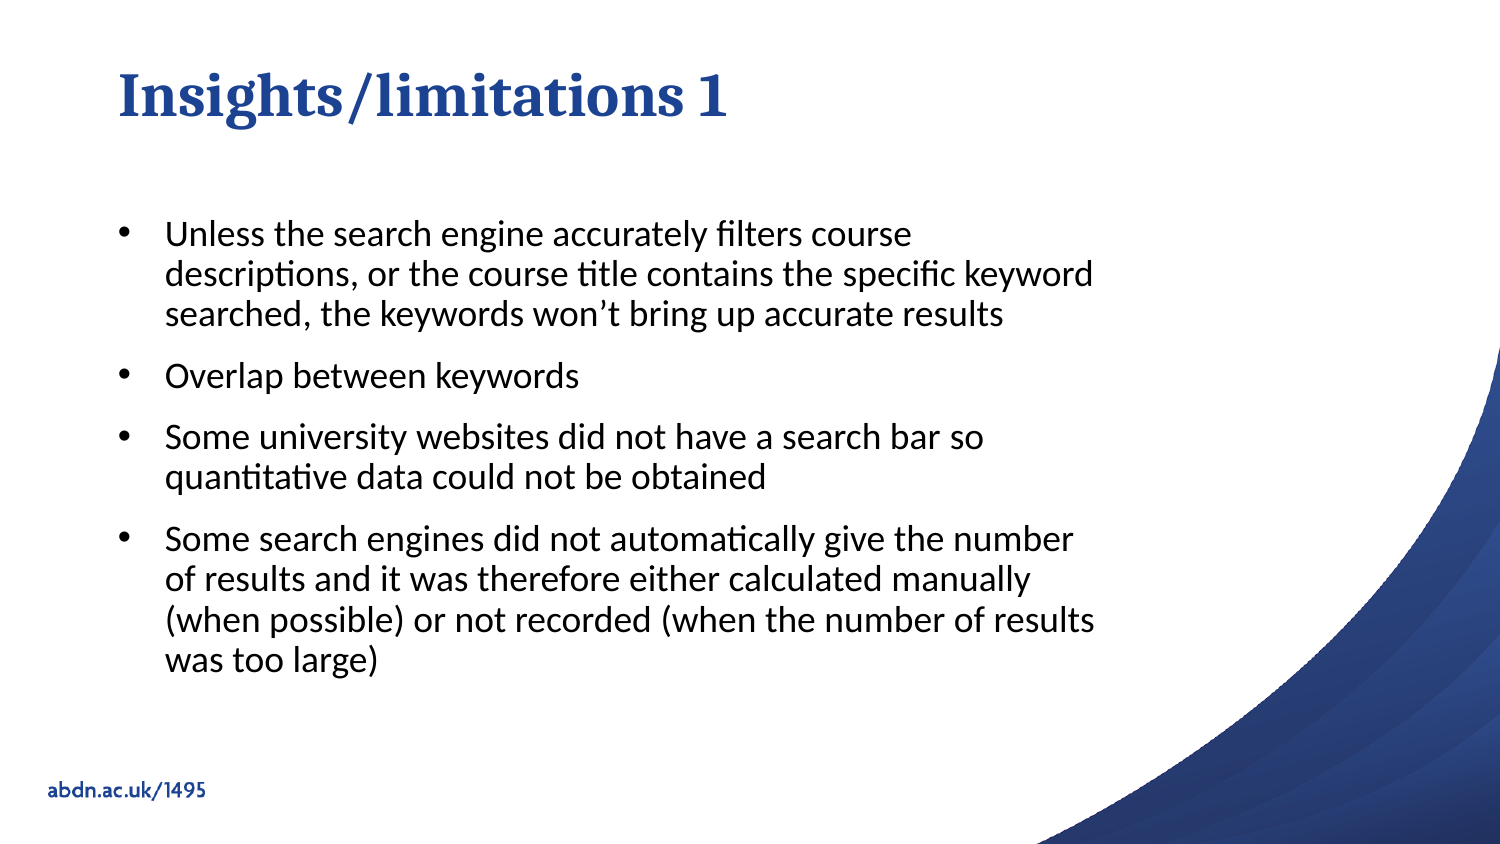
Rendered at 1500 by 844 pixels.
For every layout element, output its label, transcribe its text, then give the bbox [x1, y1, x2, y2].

title Insights/limitations 1 [103, 45, 1372, 149]
list Unless the search engine accurately filters course descriptions, or the course title contains the specific keyword searched, the keywords won’t bring up accurate results Overlap between keywords Some university websites did not have a search bar so quantitative data could not be obtained Some search engines did not automatically give the number of results and it was therefore either calculated manually (when possible) or not recorded (when the number of results was too large) [103, 206, 1130, 818]
picture [0, 0, 1500, 844]
